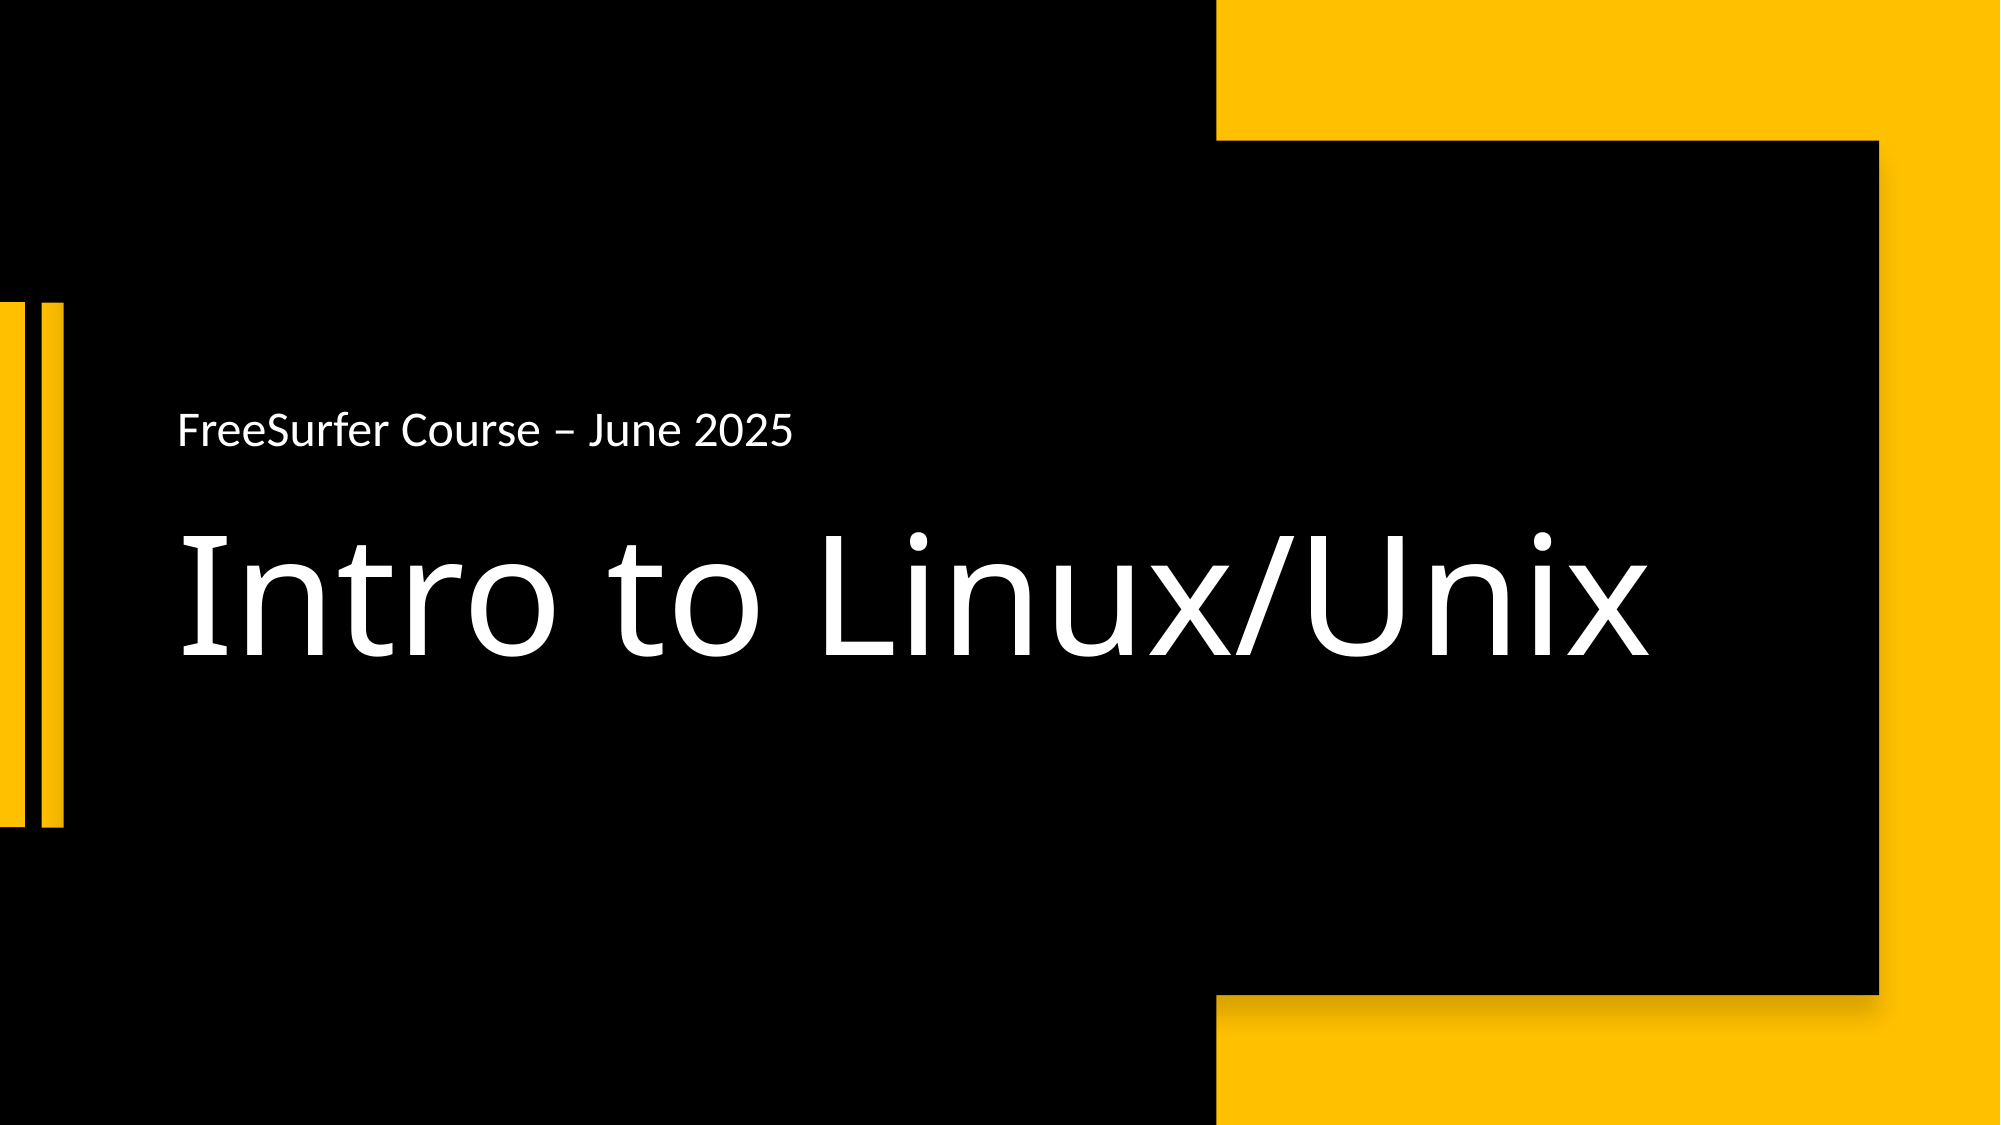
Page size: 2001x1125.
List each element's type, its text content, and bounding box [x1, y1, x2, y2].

text_box [0, 0, 1215, 1125]
subtitle FreeSurfer Course – June 2025 [162, 254, 1788, 465]
text_box [1215, 0, 2000, 1125]
text_box [63, 140, 1880, 996]
title Intro to Linux/Unix [162, 503, 1788, 929]
text_box [41, 302, 53, 829]
text_box [0, 301, 26, 828]
